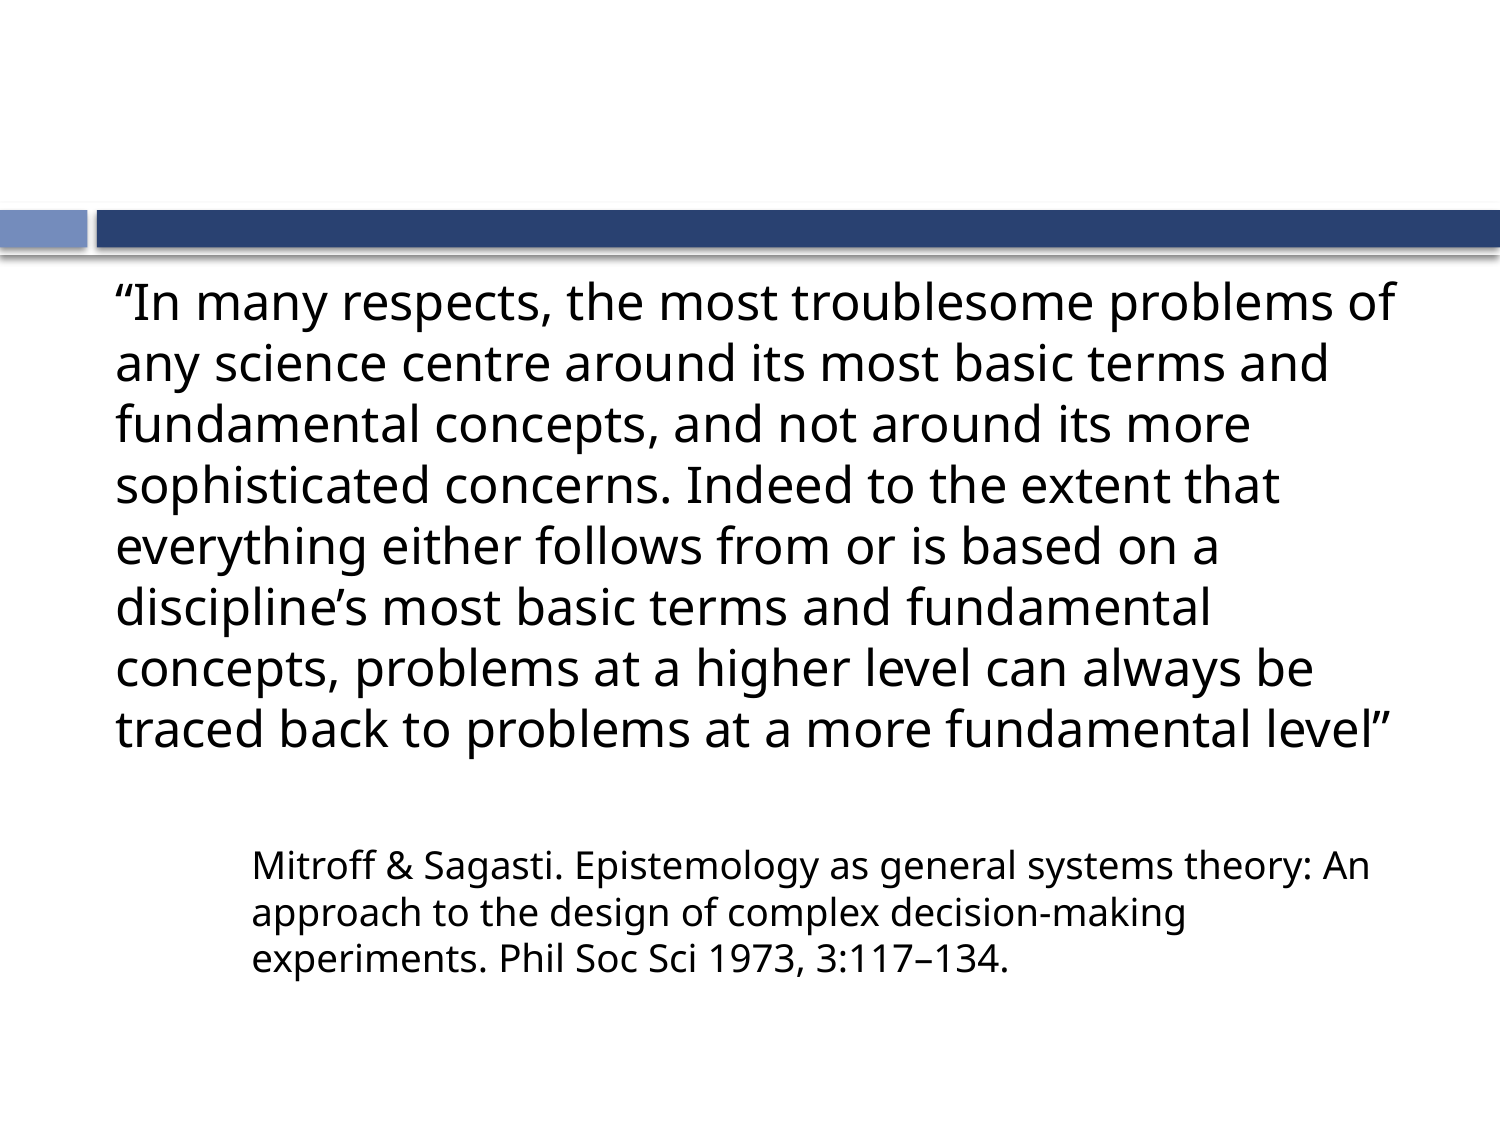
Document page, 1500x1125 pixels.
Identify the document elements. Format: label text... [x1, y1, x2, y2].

list “In many respects, the most troublesome problems of any science centre around its most basic terms and fundamental concepts, and not around its more sophisticated concerns. Indeed to the extent that everything either follows from or is based on a discipline’s most basic terms and fundamental concepts, problems at a higher level can always be traced back to problems at a more fundamental level” Mitroff & Sagasti. Epistemology as general systems theory: An approach to the design of complex decision-making experiments. Phil Soc Sci 1973, 3:117–134. [100, 262, 1438, 1000]
